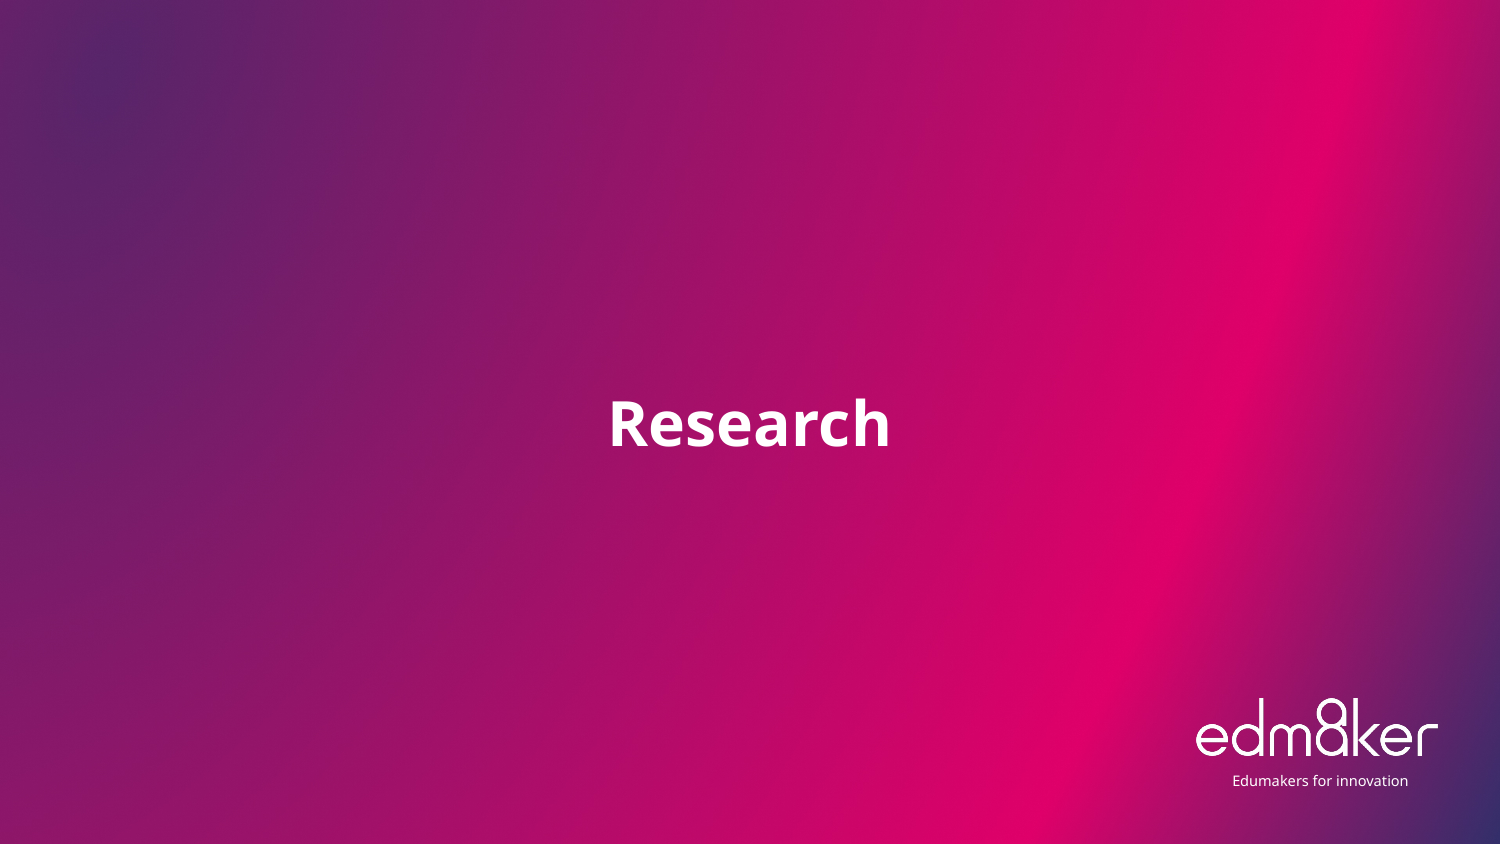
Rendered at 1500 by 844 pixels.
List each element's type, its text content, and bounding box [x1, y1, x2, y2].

picture [0, 0, 1500, 844]
title Research [51, 352, 1449, 491]
